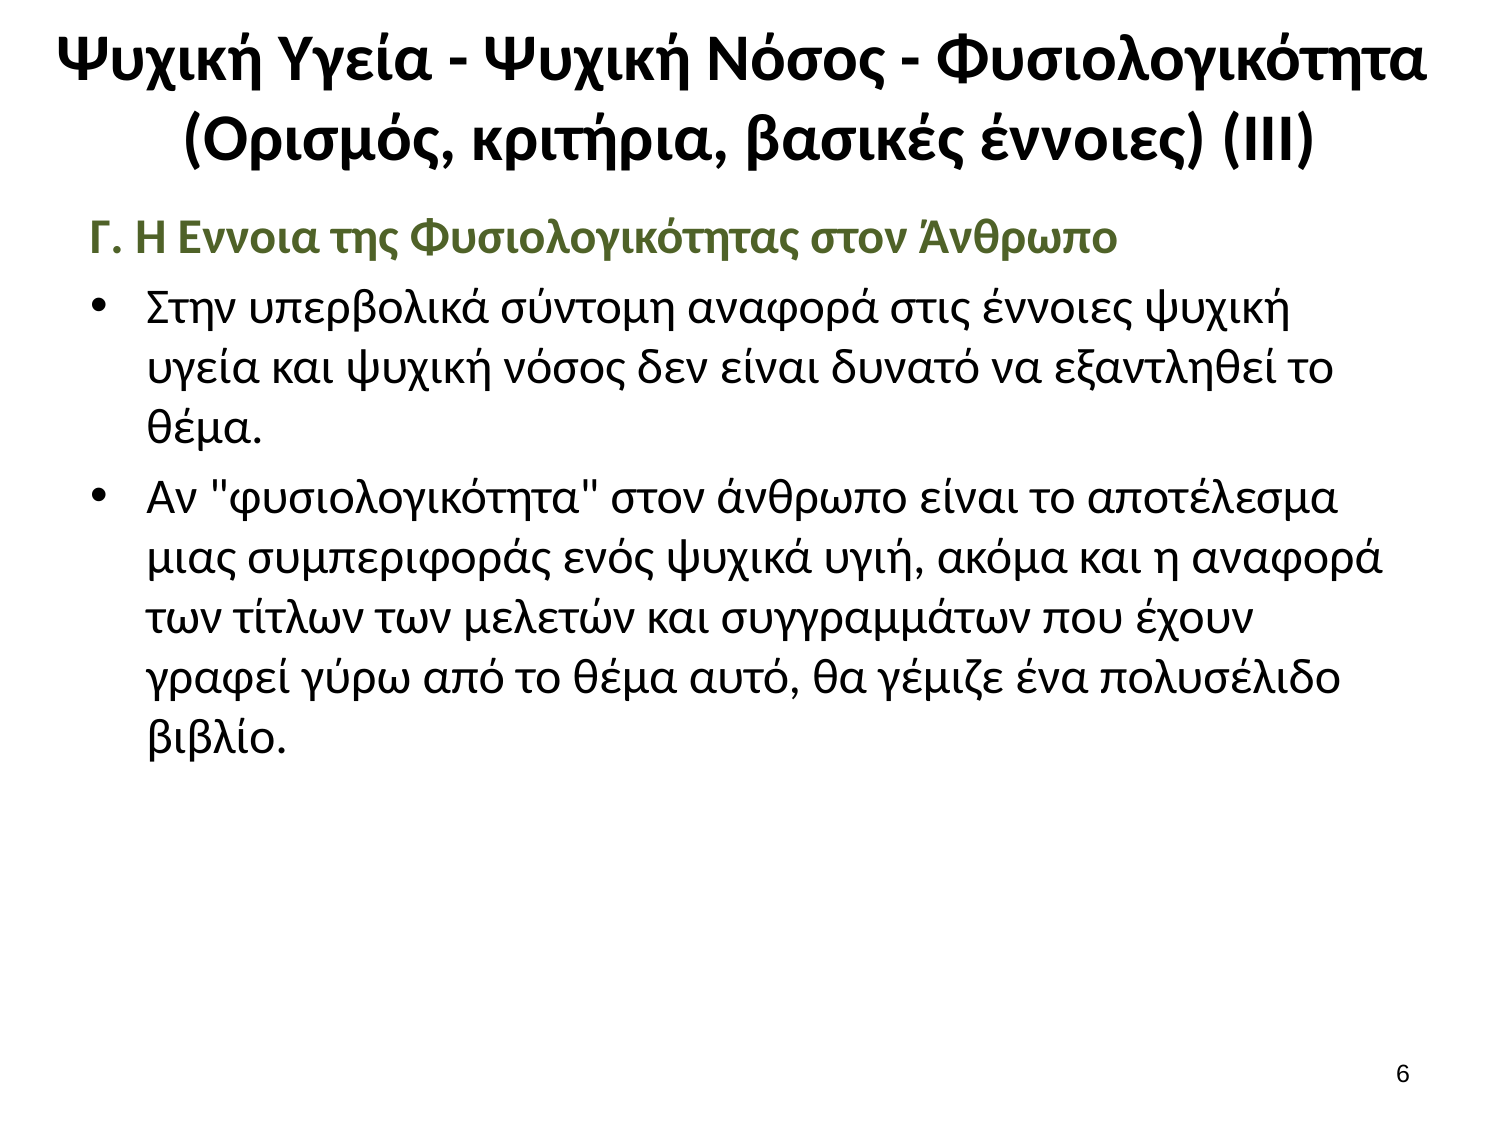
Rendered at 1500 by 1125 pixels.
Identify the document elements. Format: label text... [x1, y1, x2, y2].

slide_number 5 [1074, 1042, 1425, 1103]
list Γ. Η Έννοια της Φυσιολογικότητας στον Άνθρωπο Στην υπερβολικά σύντομη αναφορά στις έννοιες ψυχική υγεία και ψυχική νόσος δεν είναι δυνατό να εξαντληθεί το θέμα. Αν "φυσιολογικότητα" στον άνθρωπο είναι το αποτέλεσμα μιας συμπεριφοράς ενός ψυχικά υγιή, ακόμα και η αναφορά των τίτλων των μελετών και συγγραμμάτων που έχουν γραφεί γύρω από το θέμα αυτό, θα γέμιζε ένα πολυσέλιδο βιβλίο. [75, 196, 1425, 1024]
title Ψυχική Υγεία - Ψυχική Νόσος - Φυσιολογικότητα (Ορισμός, κριτήρια, βασικές έννοιες) (ΙΙΙ) [0, 19, 1500, 169]
